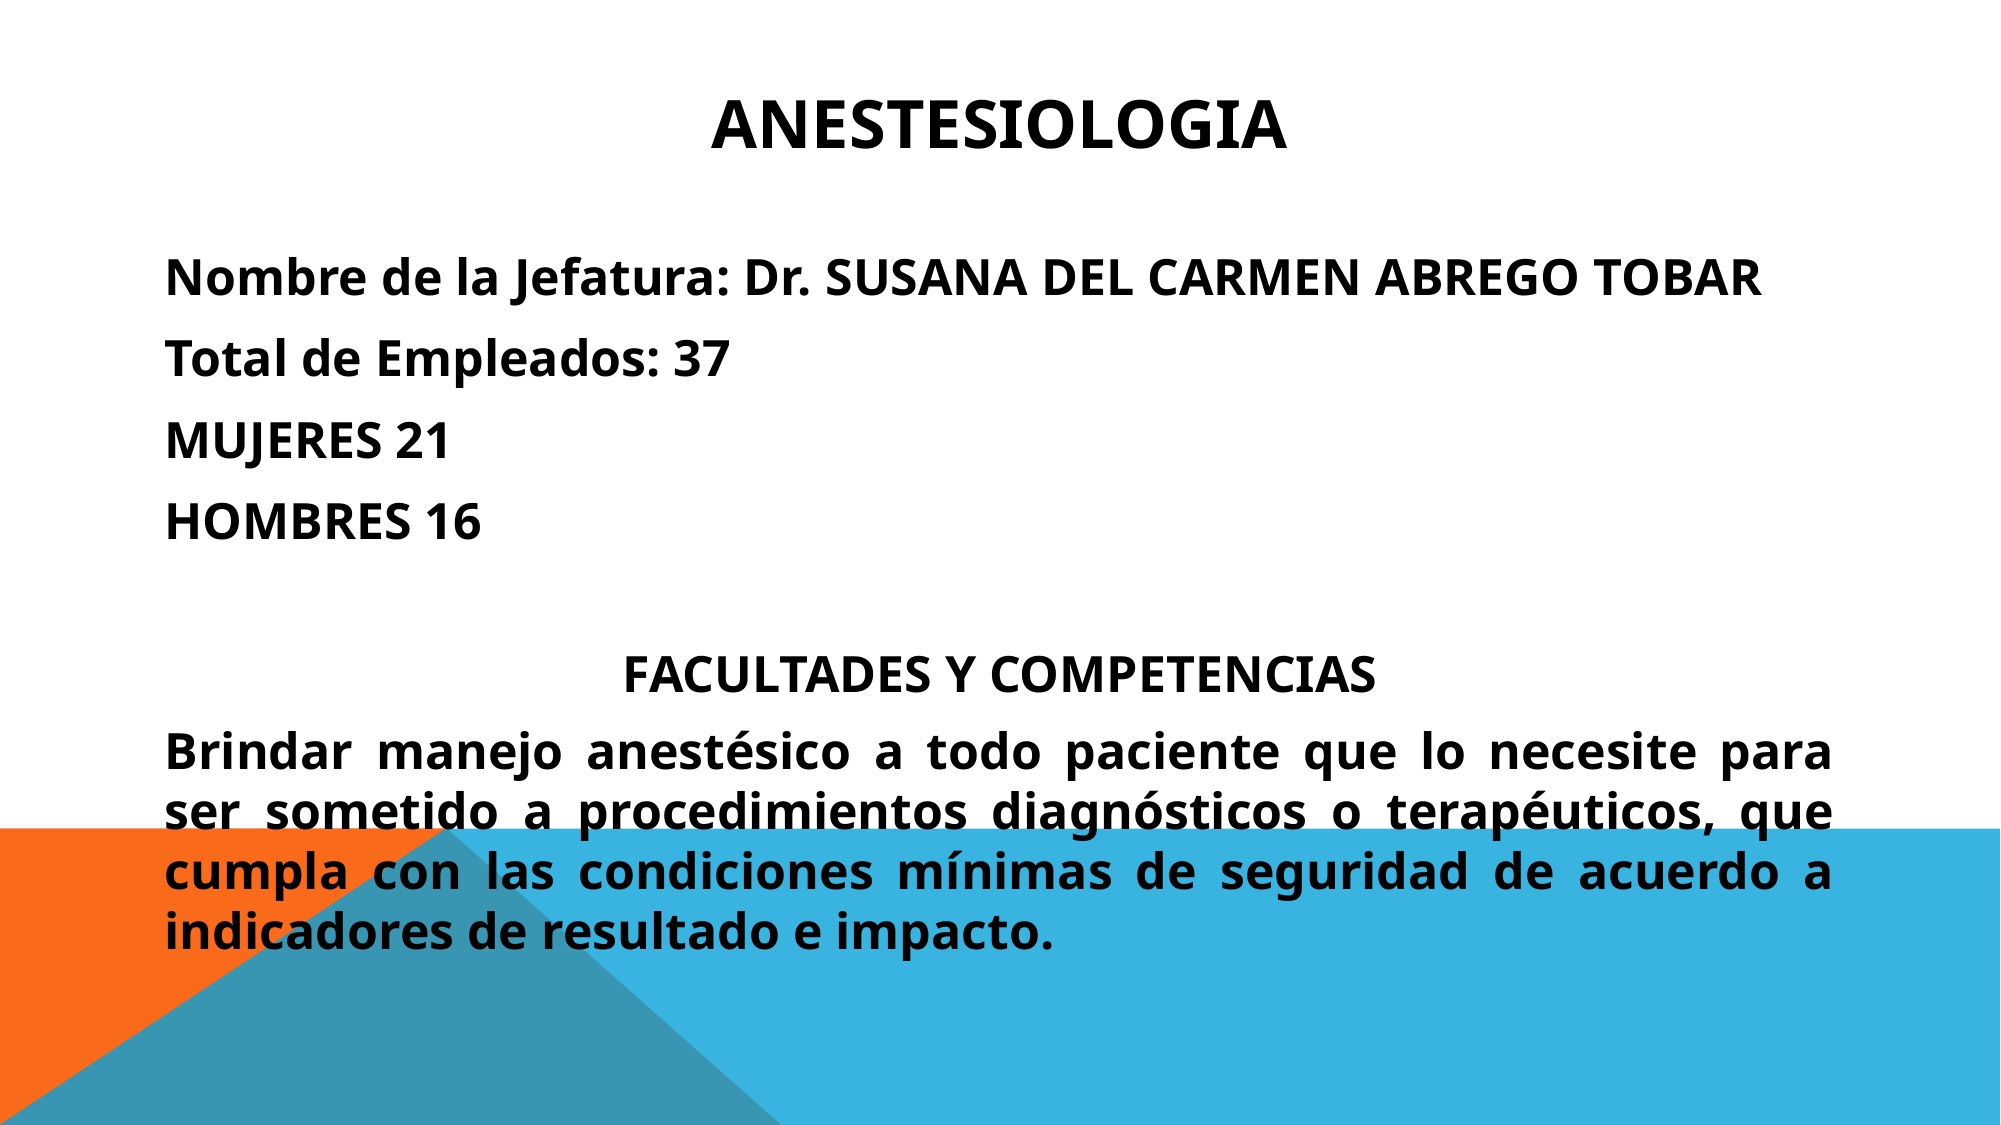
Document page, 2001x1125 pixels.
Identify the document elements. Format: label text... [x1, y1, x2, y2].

list Nombre de la Jefatura: Dr. Susana del Carmen Abrego tobar Total de Empleados: 37 MUJERES 21 HOMBRES 16 FACULTADES Y COMPETENCIAS Brindar manejo anestésico a todo paciente que lo necesite para ser sometido a procedimientos diagnósticos o terapéuticos, que cumpla con las condiciones mínimas de seguridad de acuerdo a indicadores de resultado e impacto. [149, 244, 1851, 956]
title ANESTESIOLOGIA [149, 37, 1851, 207]
